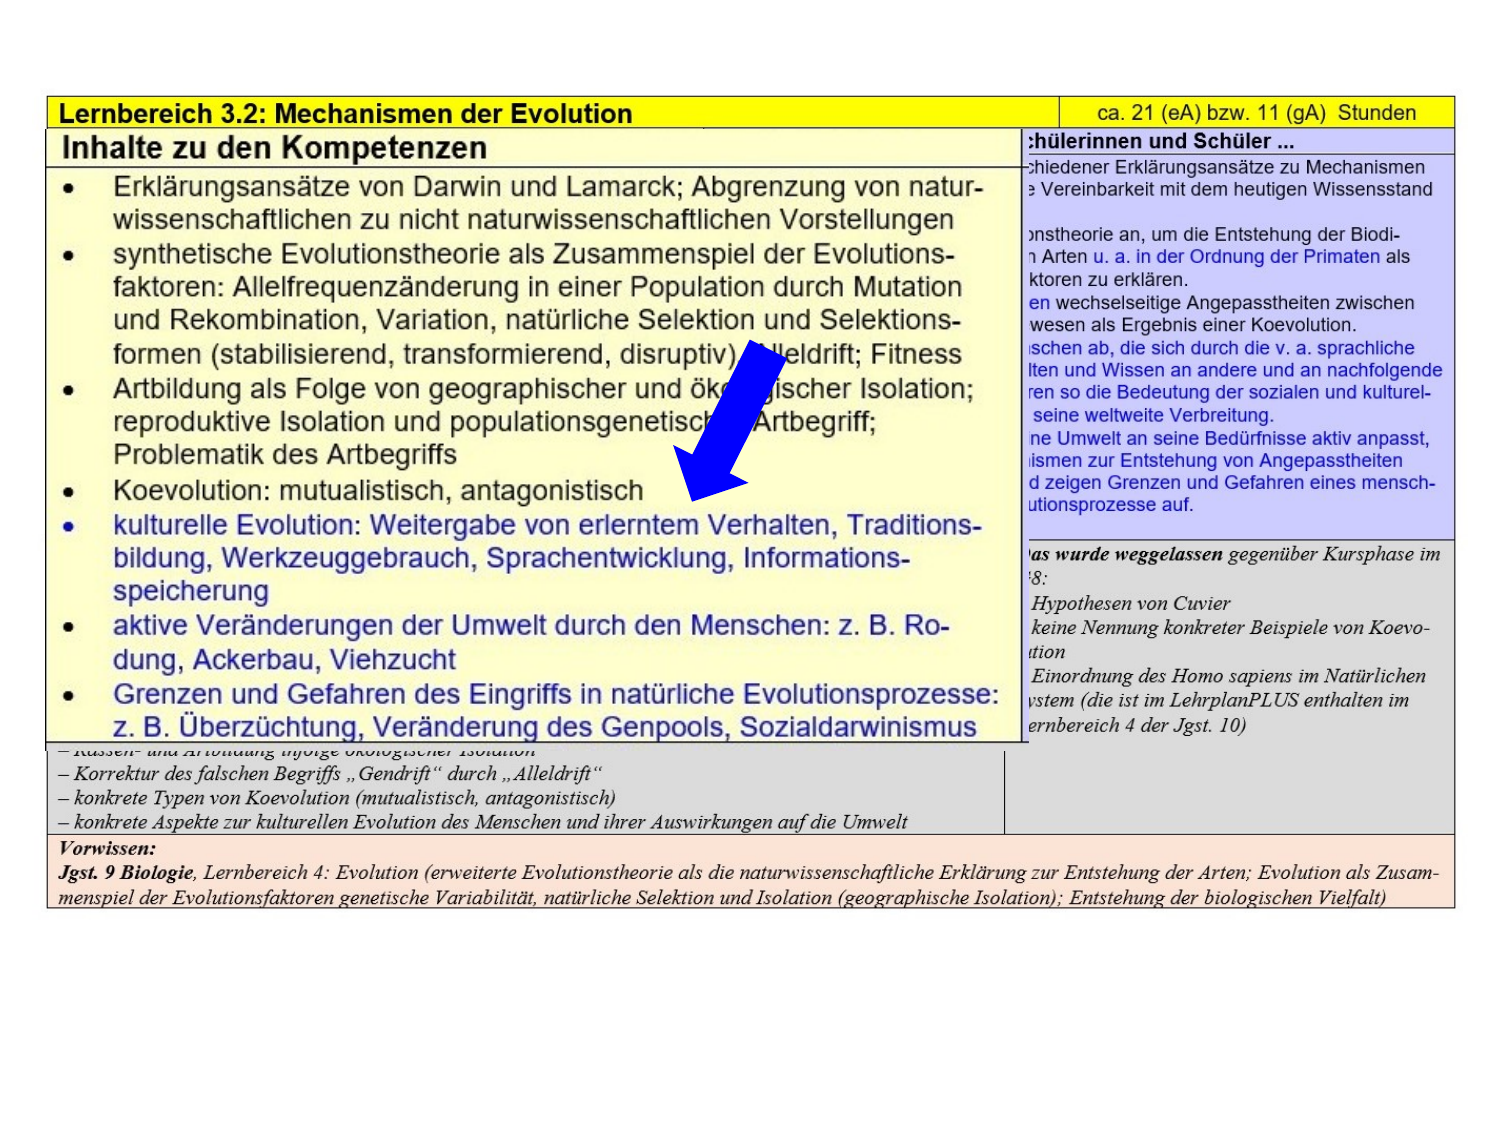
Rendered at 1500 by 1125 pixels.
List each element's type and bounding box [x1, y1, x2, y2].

picture [32, 79, 1468, 920]
